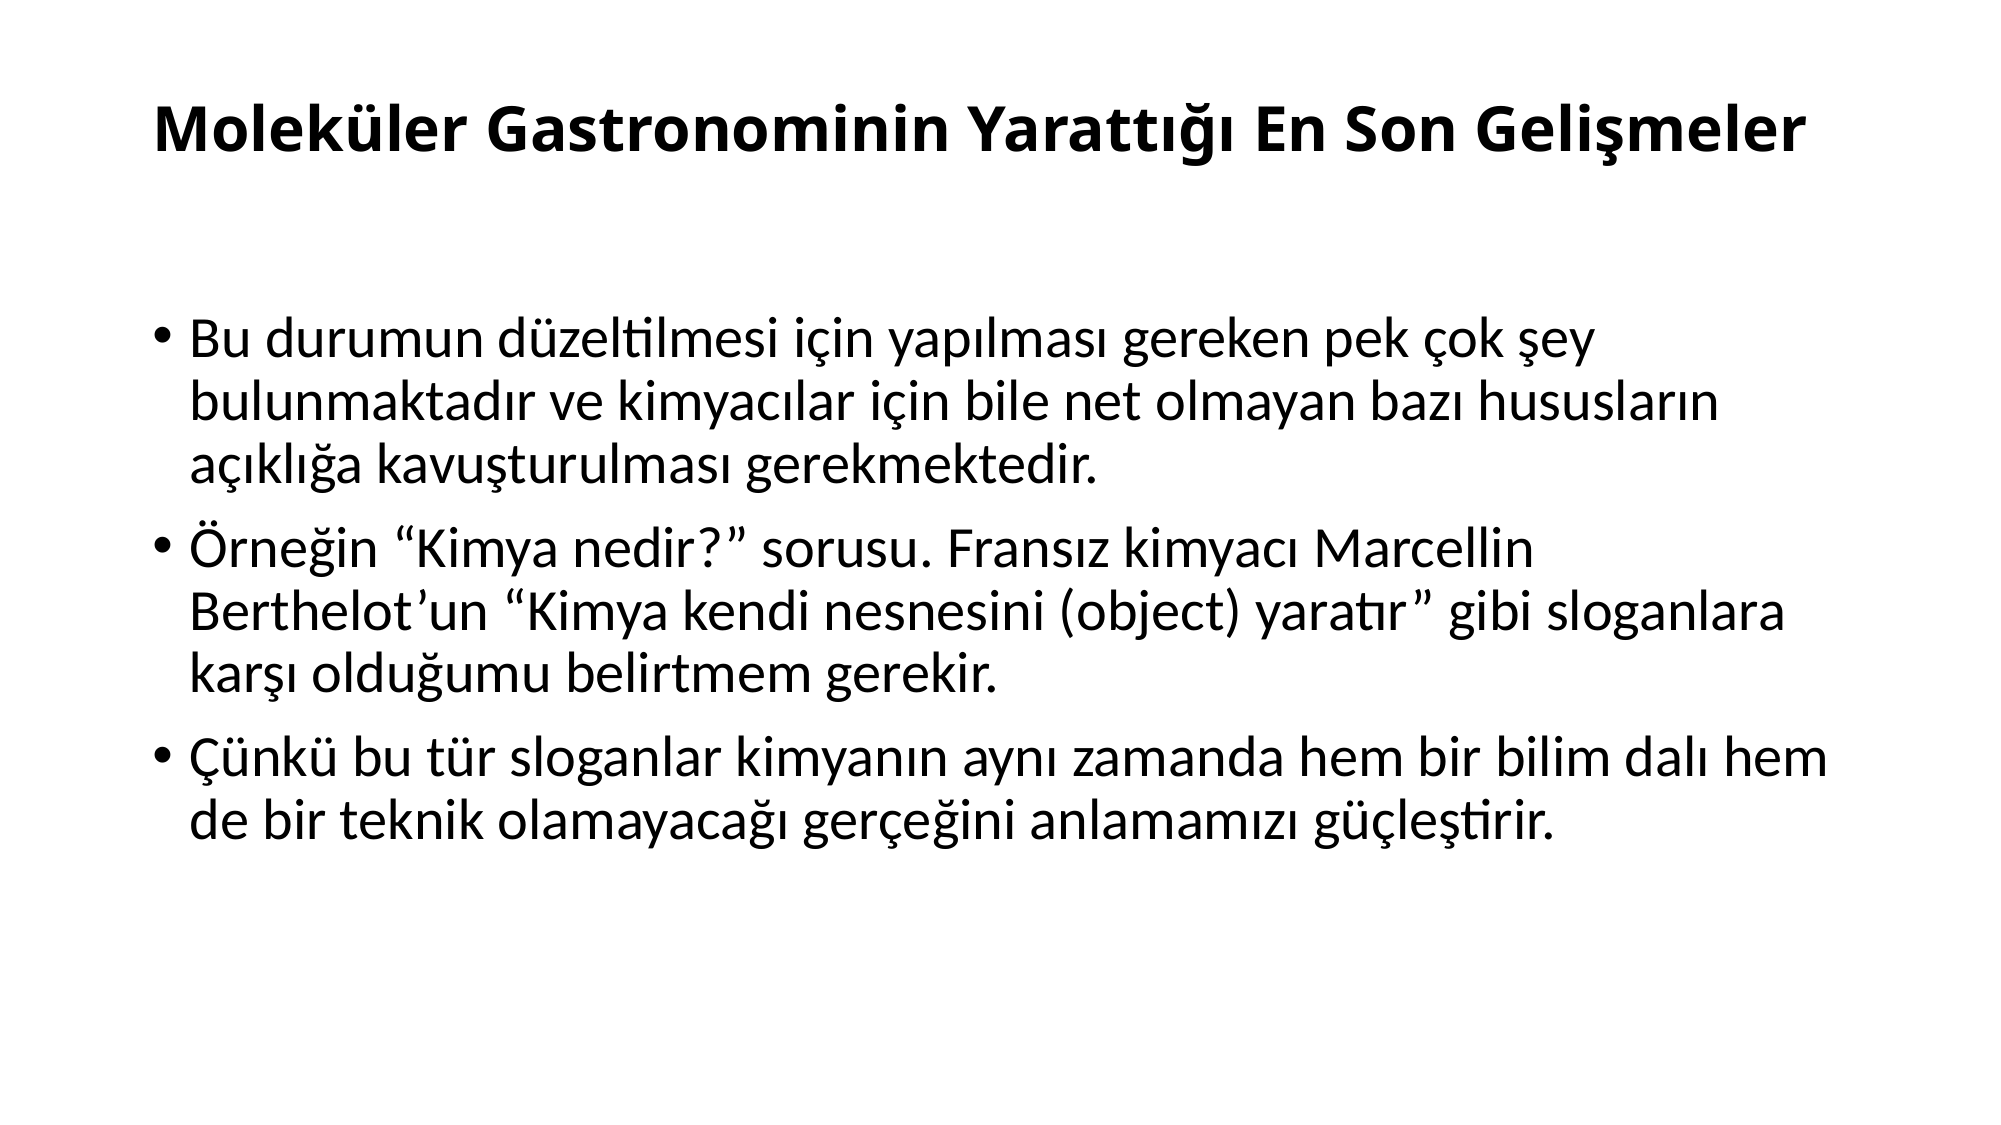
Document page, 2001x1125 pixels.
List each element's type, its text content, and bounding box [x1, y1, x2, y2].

title Moleküler Gastronominin Yarattığı En Son Gelişmeler [137, 59, 1863, 278]
list Bu durumun düzeltilmesi için yapılması gereken pek çok şey bulunmaktadır ve kimyacılar için bile net olmayan bazı hususların açıklığa kavuşturulması gerekmektedir. Örneğin “Kimya nedir?” sorusu. Fransız kimyacı Marcellin Berthelot’un “Kimya kendi nesnesini (object) yaratır” gibi sloganlara karşı olduğumu belirtmem gerekir. Çünkü bu tür sloganlar kimyanın aynı zamanda hem bir bilim dalı hem de bir teknik olamayacağı gerçeğini anlamamızı güçleştirir. [137, 299, 1863, 1014]
